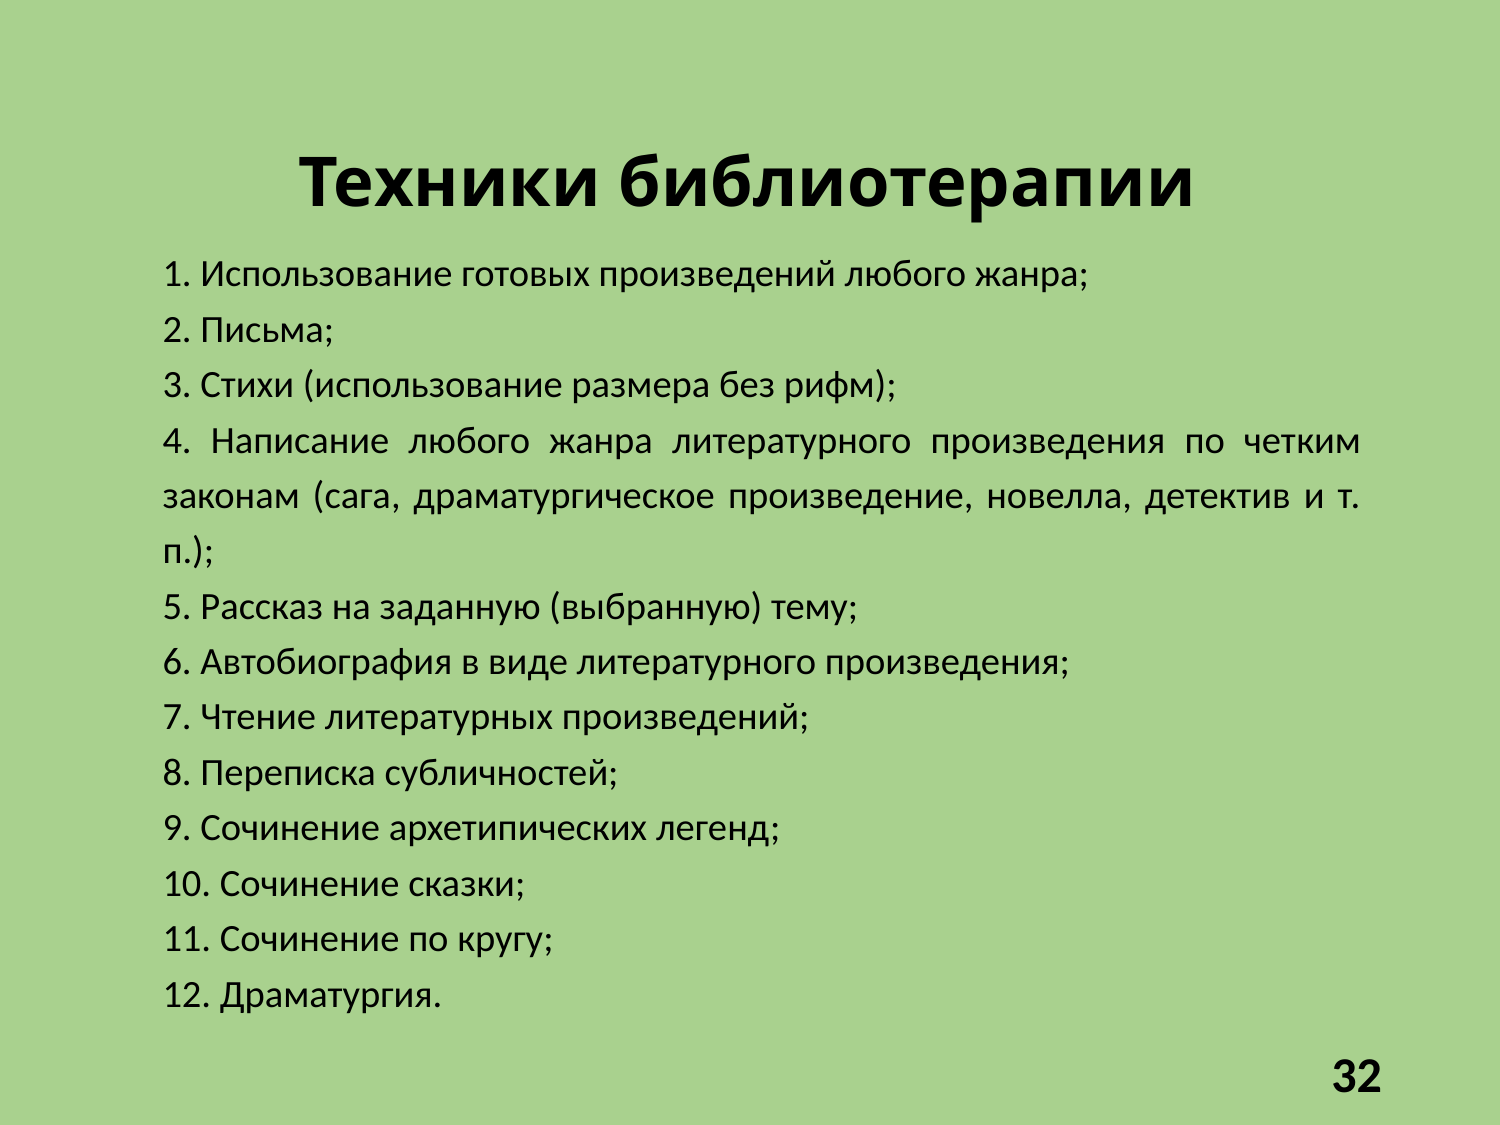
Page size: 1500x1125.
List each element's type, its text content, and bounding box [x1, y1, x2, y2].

slide_number 32 [1059, 1042, 1397, 1103]
list 1. Использование готовых произведений любого жанра; 2. Письма; 3. Стихи (использование размера без рифм); 4. Написание любого жанра литературного произведения по чет­ким законам (сага, драматургическое произведение, новелла, детектив и т. п.); 5. Рассказ на заданную (выбранную) тему; 6. Автобиография в виде литературного произведения; 7. Чтение литературных произведений; 8. Переписка субличностей; 9. Сочинение архетипических легенд; 10. Сочинение сказки; 11. Сочинение по кругу; 12. Драматургия. [147, 231, 1376, 1024]
title Техники библиотерапии [171, 113, 1324, 231]
